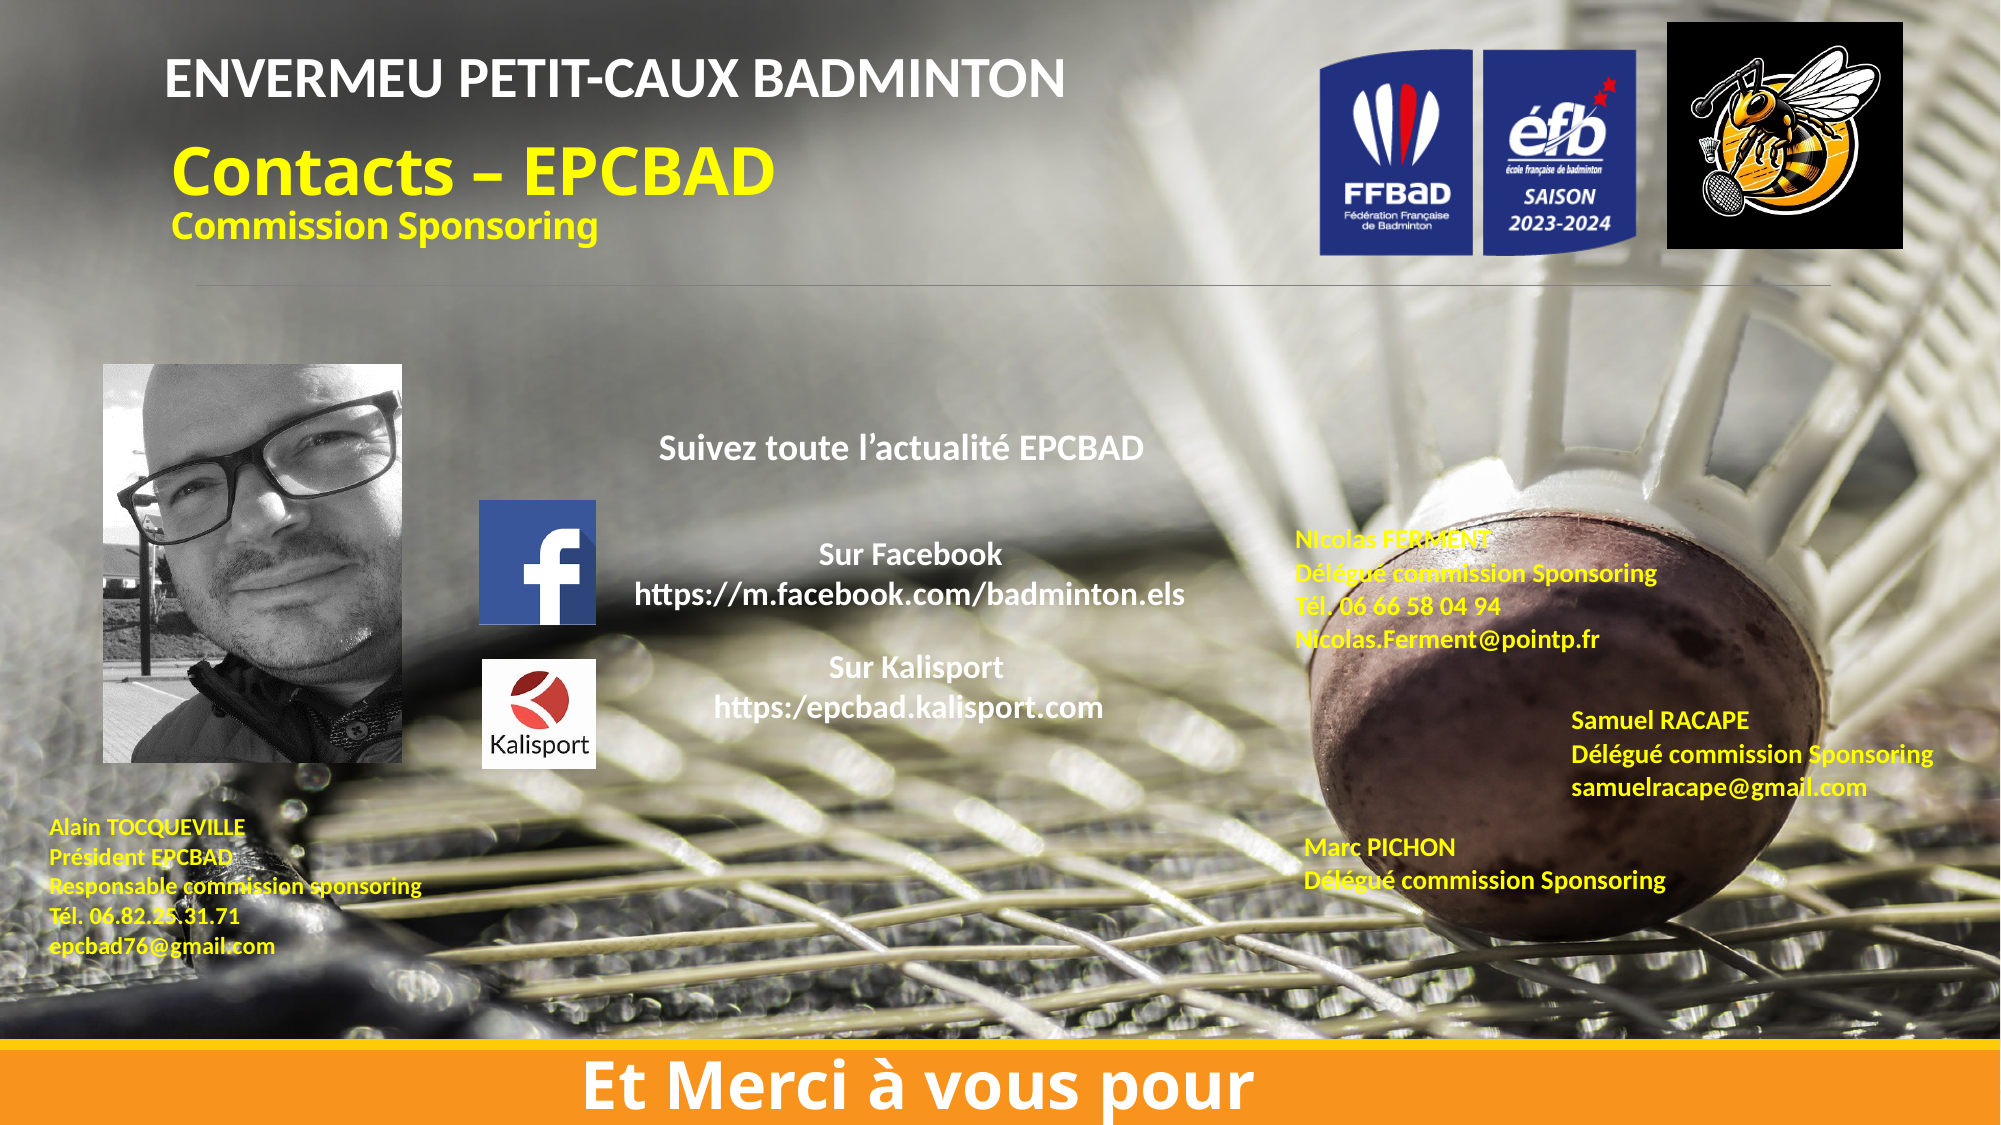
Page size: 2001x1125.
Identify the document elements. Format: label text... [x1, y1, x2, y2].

text_box [1309, 862, 1954, 1025]
title Contacts – EPCBAD Commission Sponsoring [155, 146, 1104, 255]
text_box Et Merci à vous pour votre soutien [541, 1035, 1296, 1125]
text_box Suivez toute l’actualité EPCBAD [560, 415, 1243, 476]
list Marc PICHON Délégué commission Sponsoring [1303, 825, 1683, 926]
list Samuel RACAPE Délégué commission Sponsoring samuelracape@gmail.com [1571, 699, 1950, 831]
text_box ENVERMEU PETIT-CAUX BADMINTON [308, 13, 1529, 146]
text_box Sur Kalisport https:/epcbad.kalisport.com [603, 637, 1222, 733]
picture [0, 0, 2001, 1125]
list Alain TOCQUEVILLE Président EPCBAD Responsable commission sponsoring Tél. 06.82.25.31.71 epcbad76@gmail.com [49, 806, 482, 969]
list NIcolas FERMENT Délégué commission Sponsoring Tél. 06 66 58 04 94 Nicolas.Ferment@pointp.fr [1295, 517, 1692, 692]
text_box Sur Facebook https://m.facebook.com/badminton.els [626, 524, 1196, 620]
